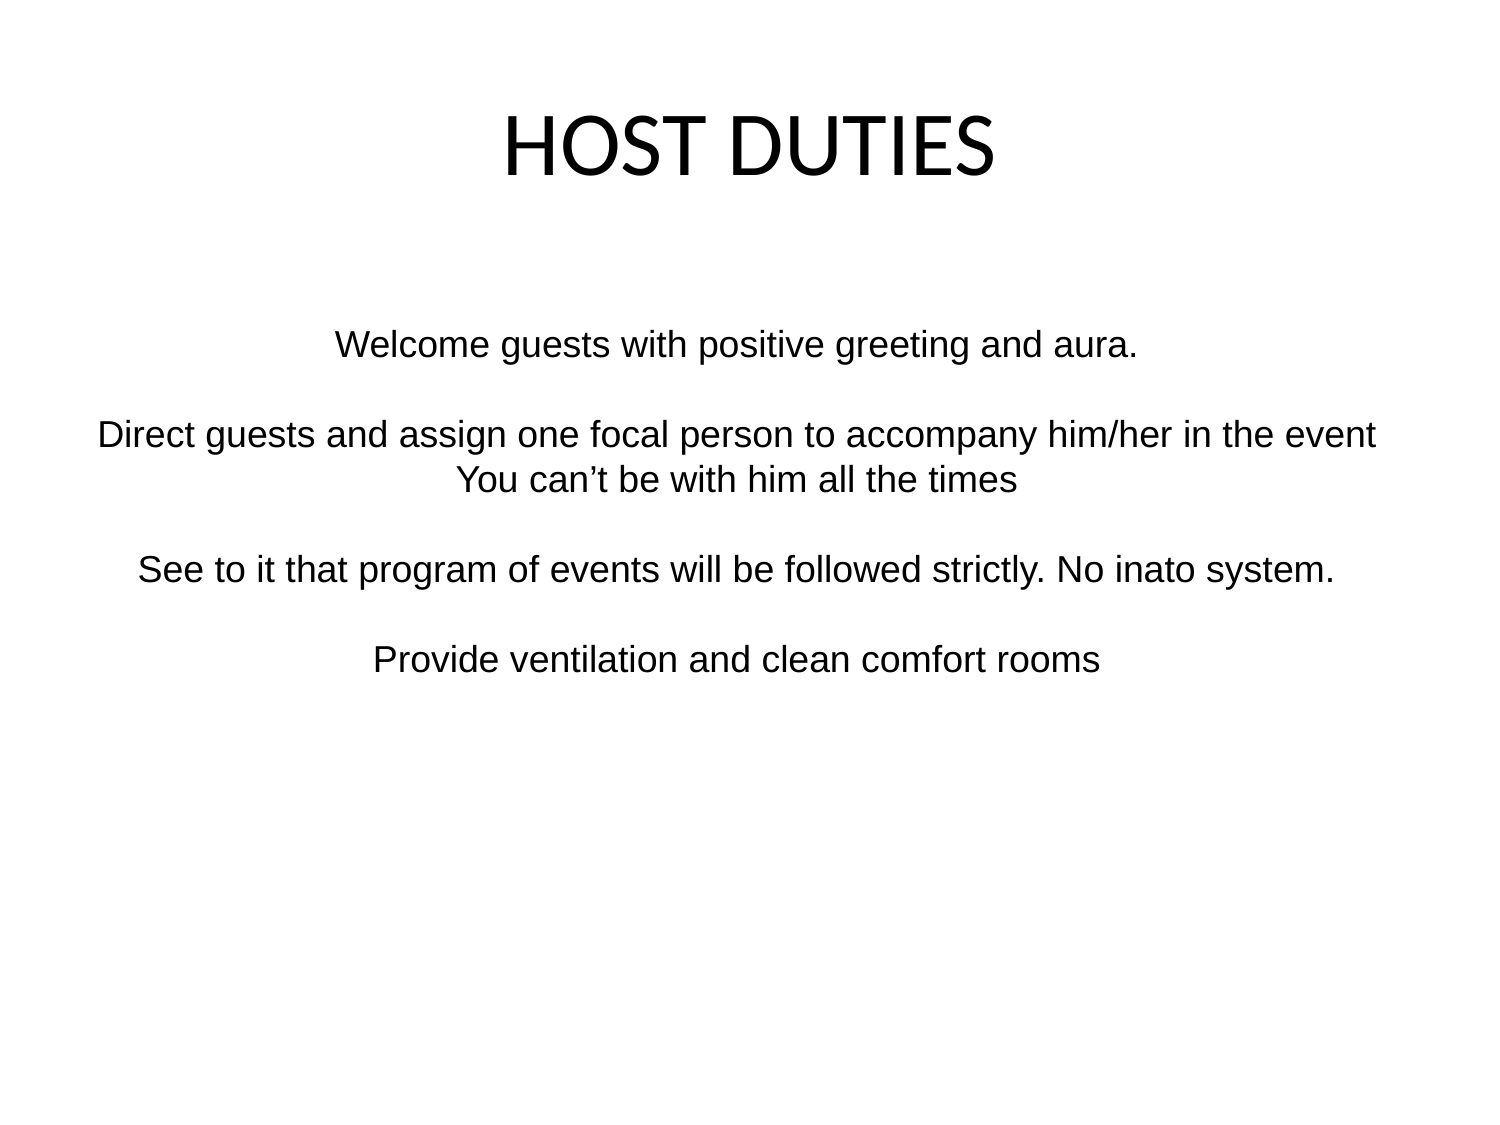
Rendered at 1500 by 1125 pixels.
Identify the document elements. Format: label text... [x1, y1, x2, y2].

title HOST DUTIES [75, 45, 1425, 233]
text_box Welcome guests with positive greeting and aura. Direct guests and assign one focal person to accompany him/her in the event You can’t be with him all the times See to it that program of events will be followed strictly. No inato system. Provide ventilation and clean comfort rooms [26, 312, 1448, 778]
